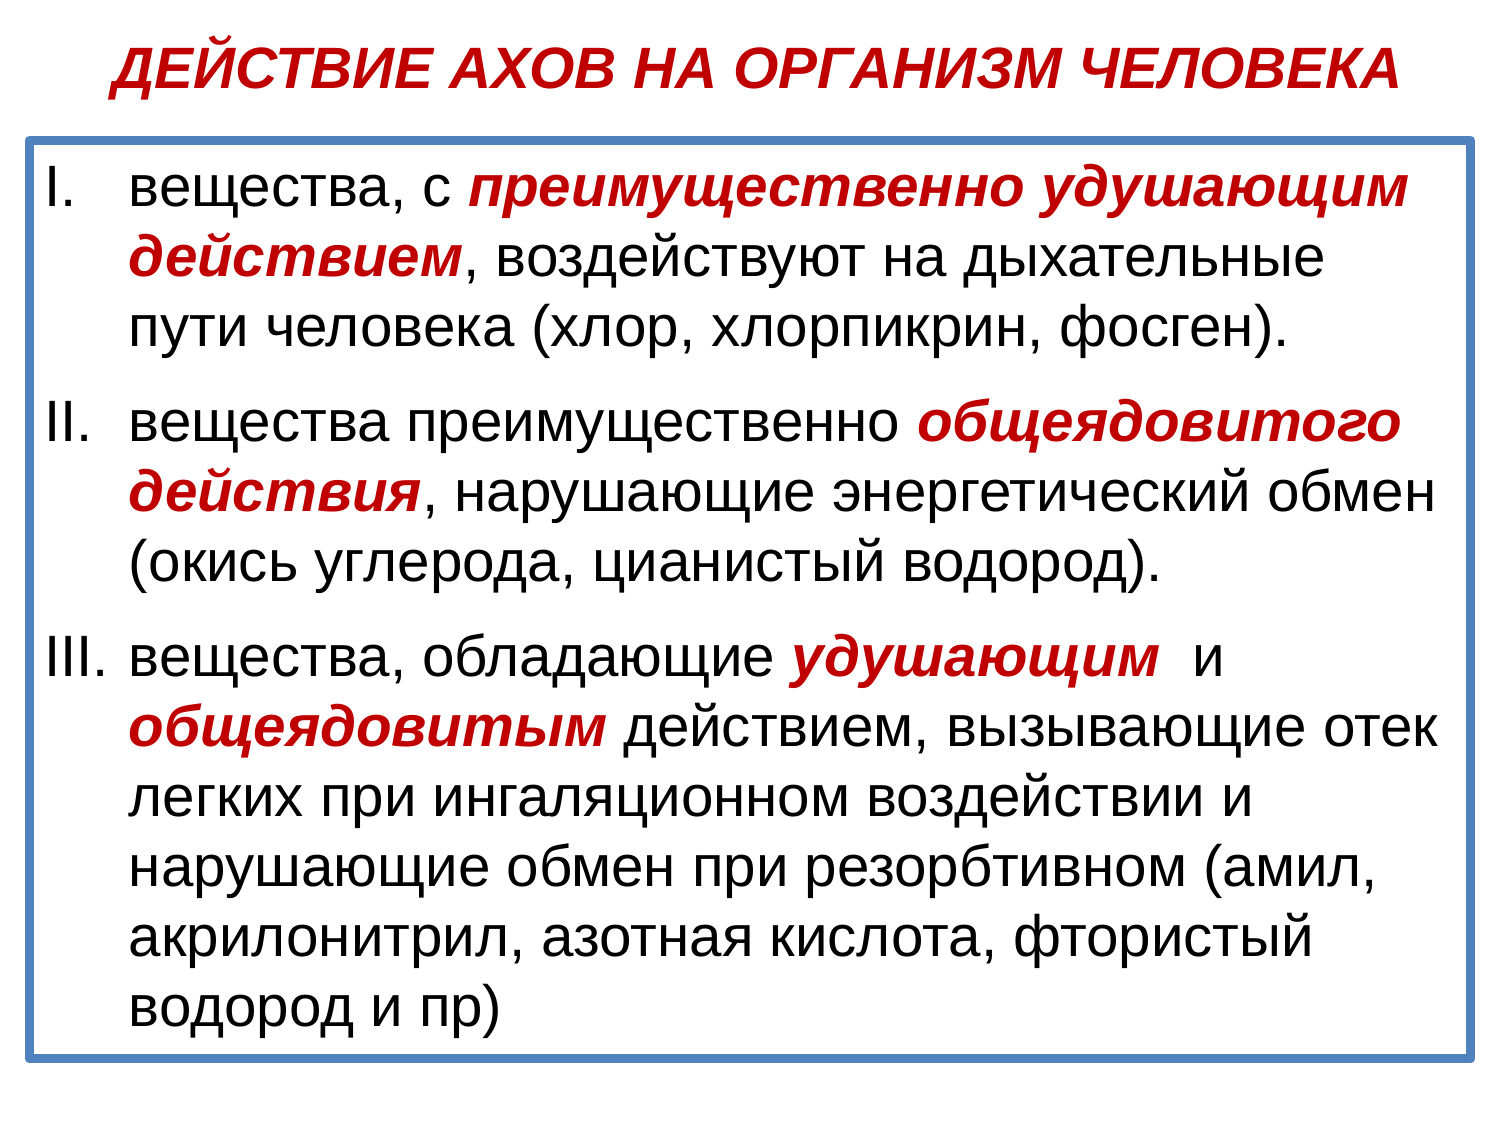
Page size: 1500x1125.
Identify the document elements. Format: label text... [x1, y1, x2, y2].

title ДЕЙСТВИЕ АХОВ НА ОРГАНИЗМ ЧЕЛОВЕКА [70, 0, 1446, 130]
list вещества, с преимущественно удушающим действием, воздействуют на дыхательные пути человека (хлор, хлорпикрин, фосген). вещества преимущественно общеядовитого действия, нарушающие энергетический обмен (окись углерода, цианистый водород). вещества, обладающие удушающим и общеядовитым действием, вызывающие отек легких при ингаляционном воздействии и нарушающие обмен при резорбтивном (амил, акрилонитрил, азотная кислота, фтористый водород и пр) [29, 140, 1471, 1059]
